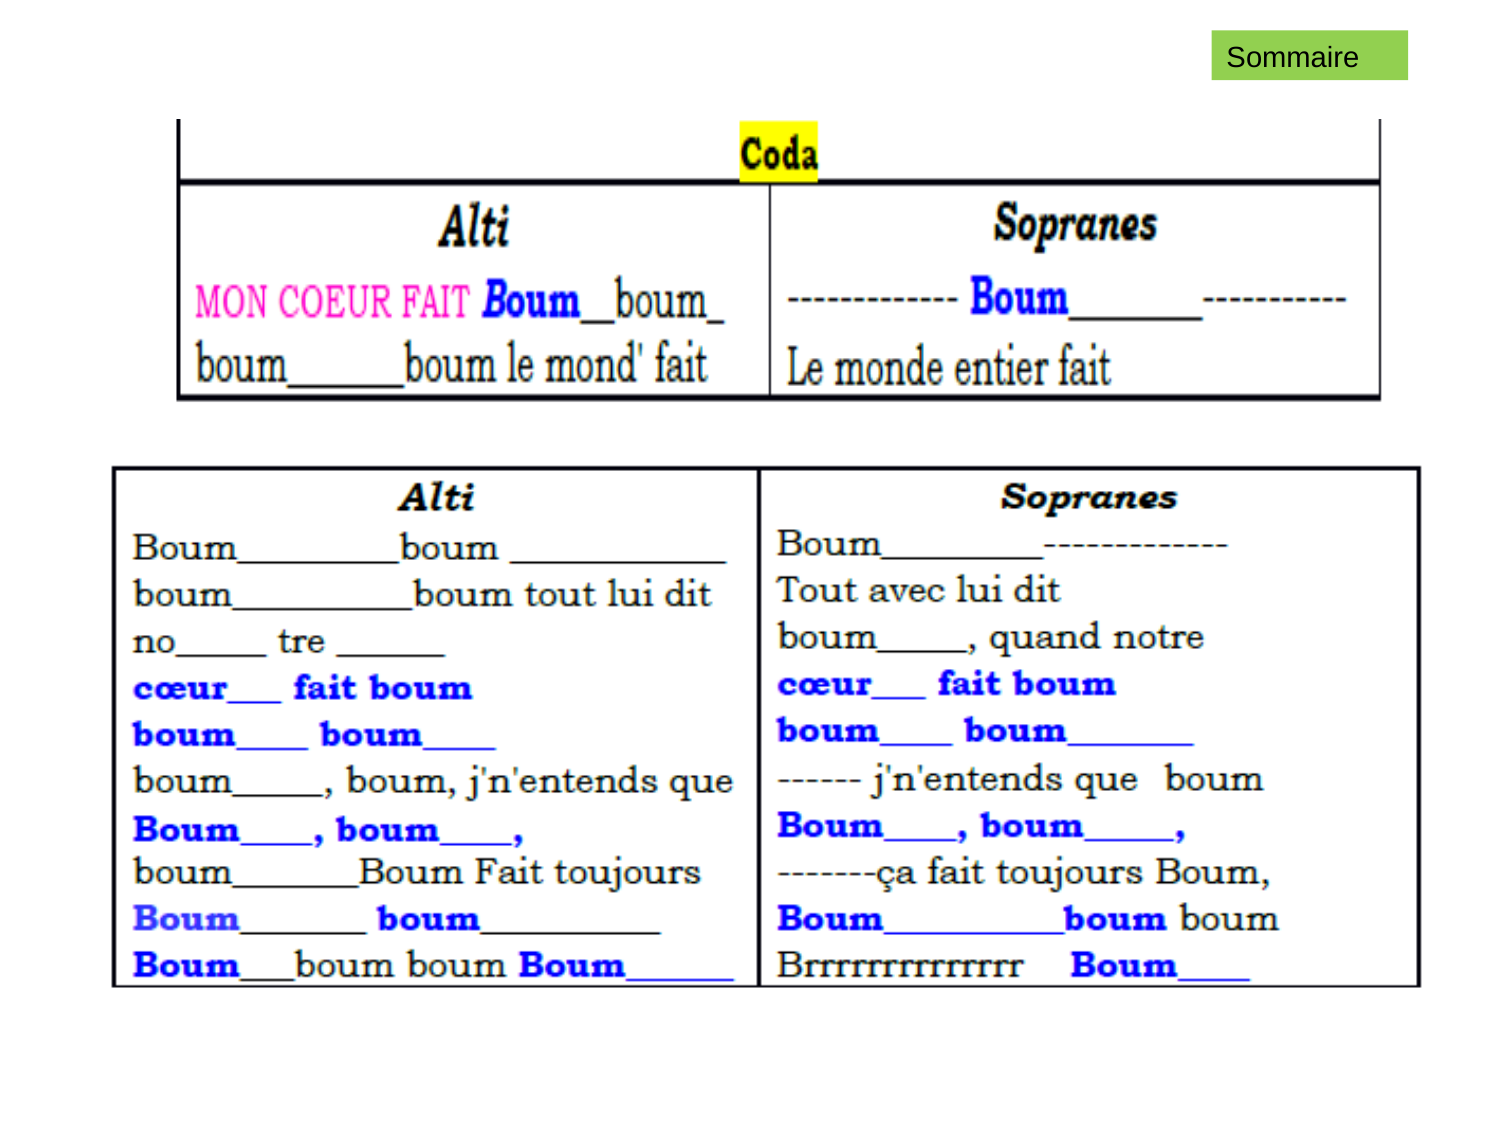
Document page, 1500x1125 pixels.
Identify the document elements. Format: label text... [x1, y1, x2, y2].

picture [175, 119, 1401, 431]
picture [87, 454, 1449, 1024]
text_box Sommaire [1211, 30, 1409, 81]
